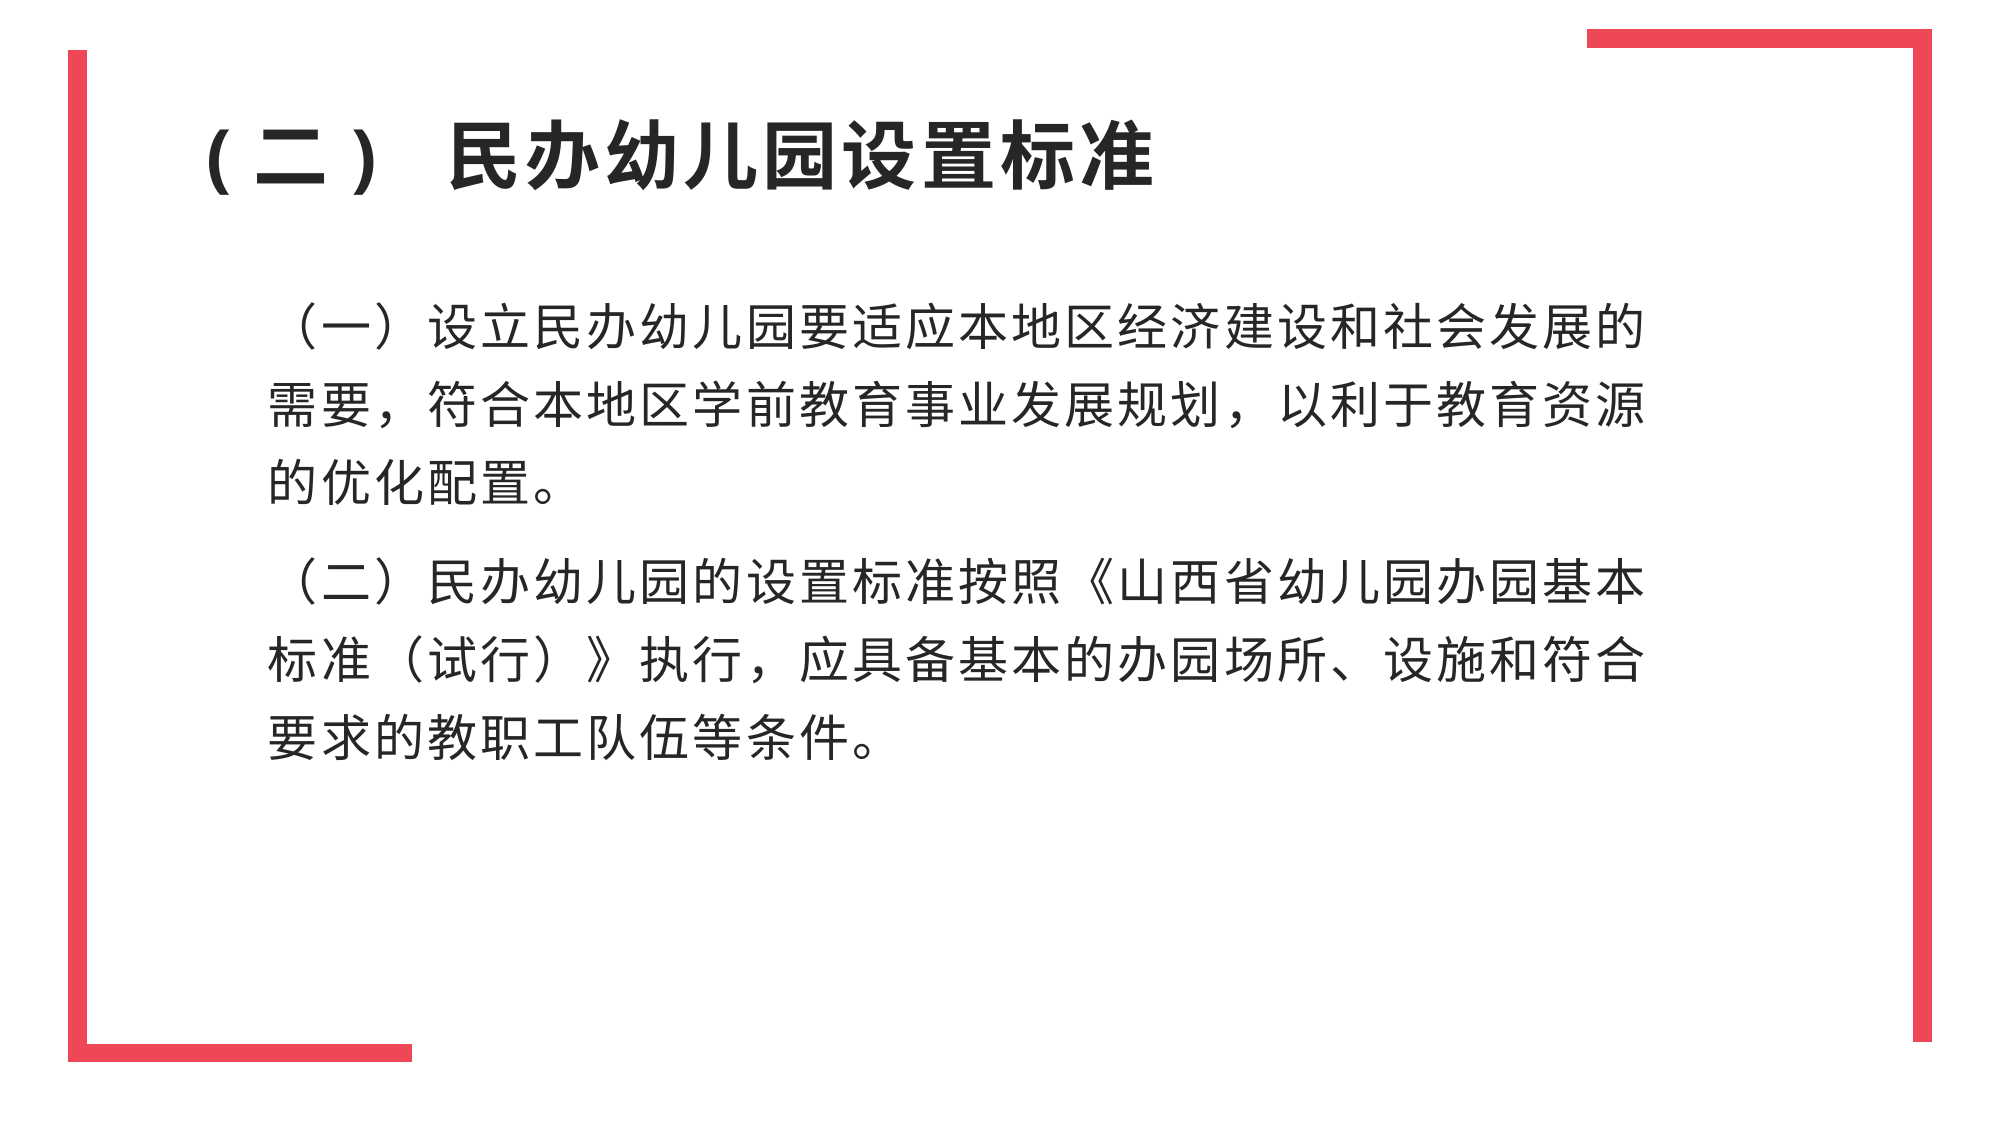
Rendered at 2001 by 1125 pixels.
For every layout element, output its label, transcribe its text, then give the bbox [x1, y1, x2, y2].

title (二) 民办幼儿园设置标准 [189, 101, 1898, 209]
list （一）设立民办幼儿园要适应本地区经济建设和社会发展的需要，符合本地区学前教育事业发展规划，以利于教育资源的优化配置。 （二）民办幼儿园的设置标准按照《山西省幼儿园办园基本标准（试行）》执行，应具备基本的办园场所、设施和符合要求的教职工队伍等条件。 [251, 277, 1709, 856]
